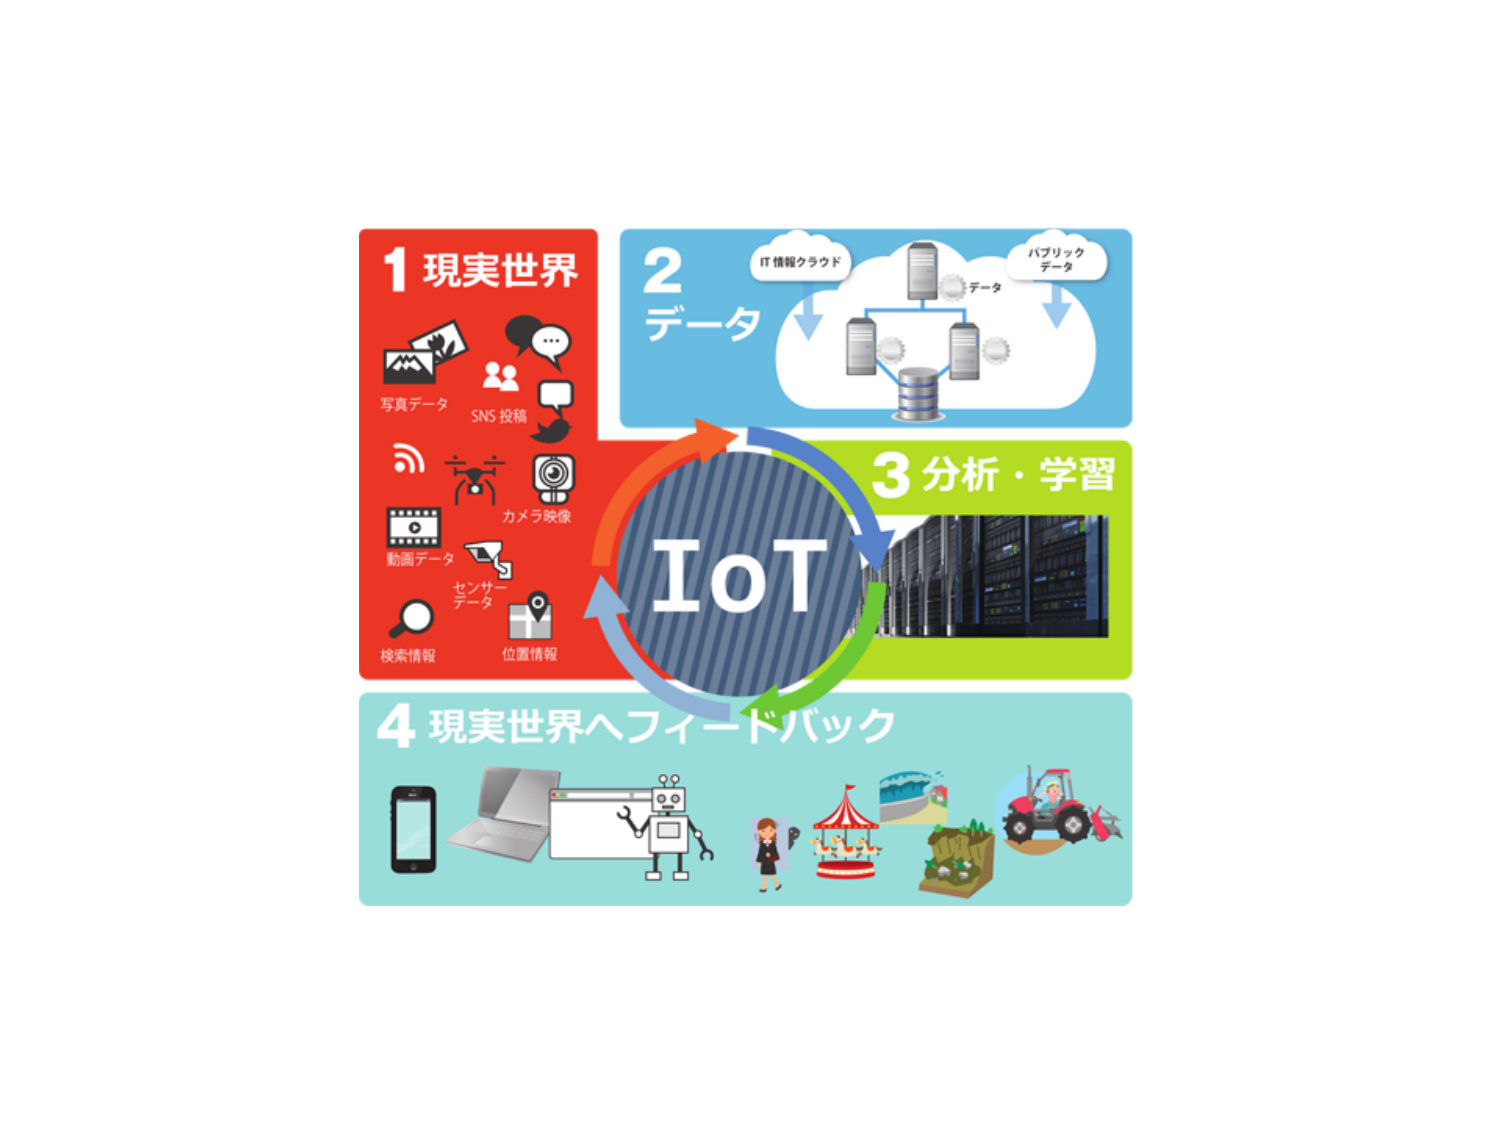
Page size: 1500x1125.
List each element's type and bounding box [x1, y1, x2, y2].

picture [359, 219, 1141, 906]
